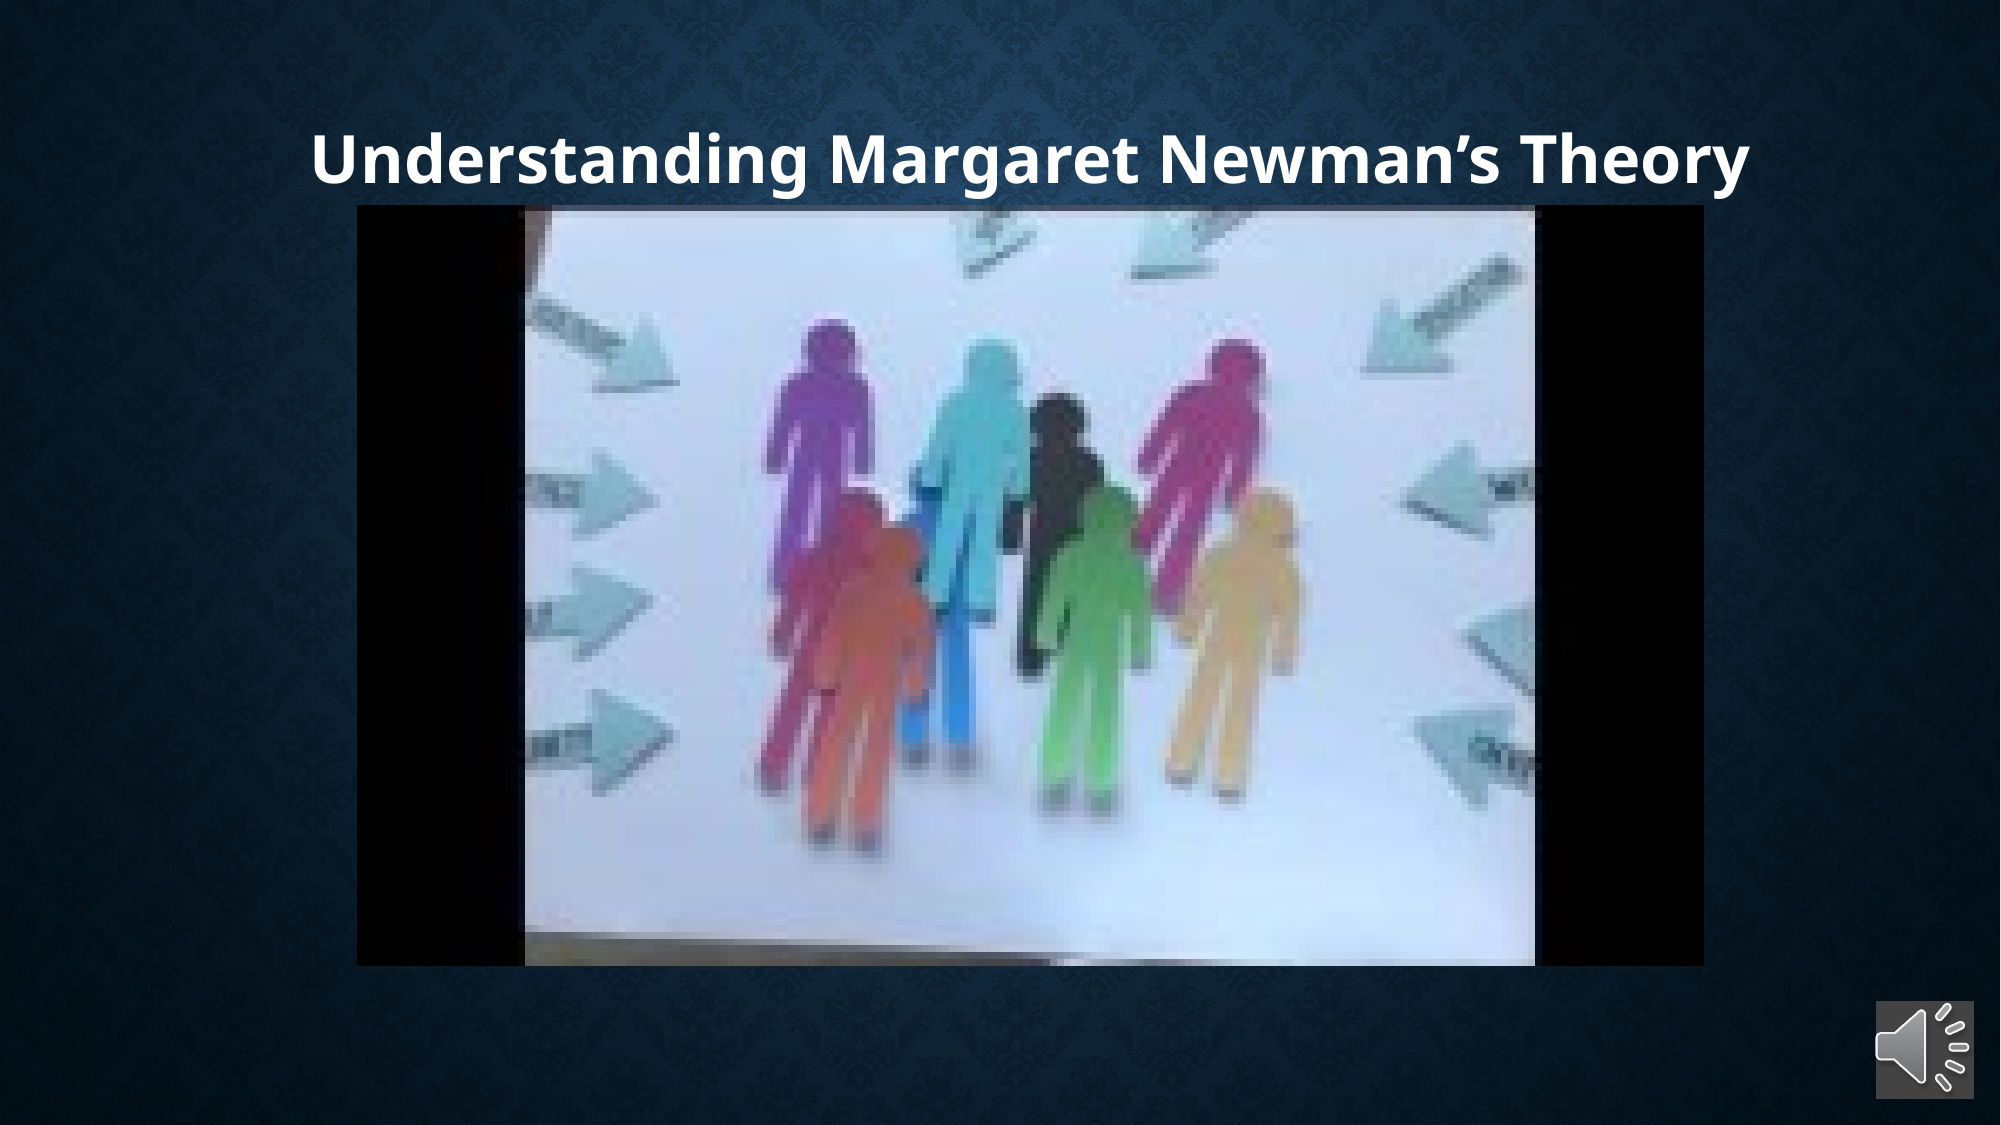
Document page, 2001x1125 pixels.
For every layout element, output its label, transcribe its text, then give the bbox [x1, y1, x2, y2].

picture [1874, 999, 1976, 1101]
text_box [356, 204, 1706, 968]
text_box Understanding Margaret Newman’s Theory [270, 109, 1792, 204]
